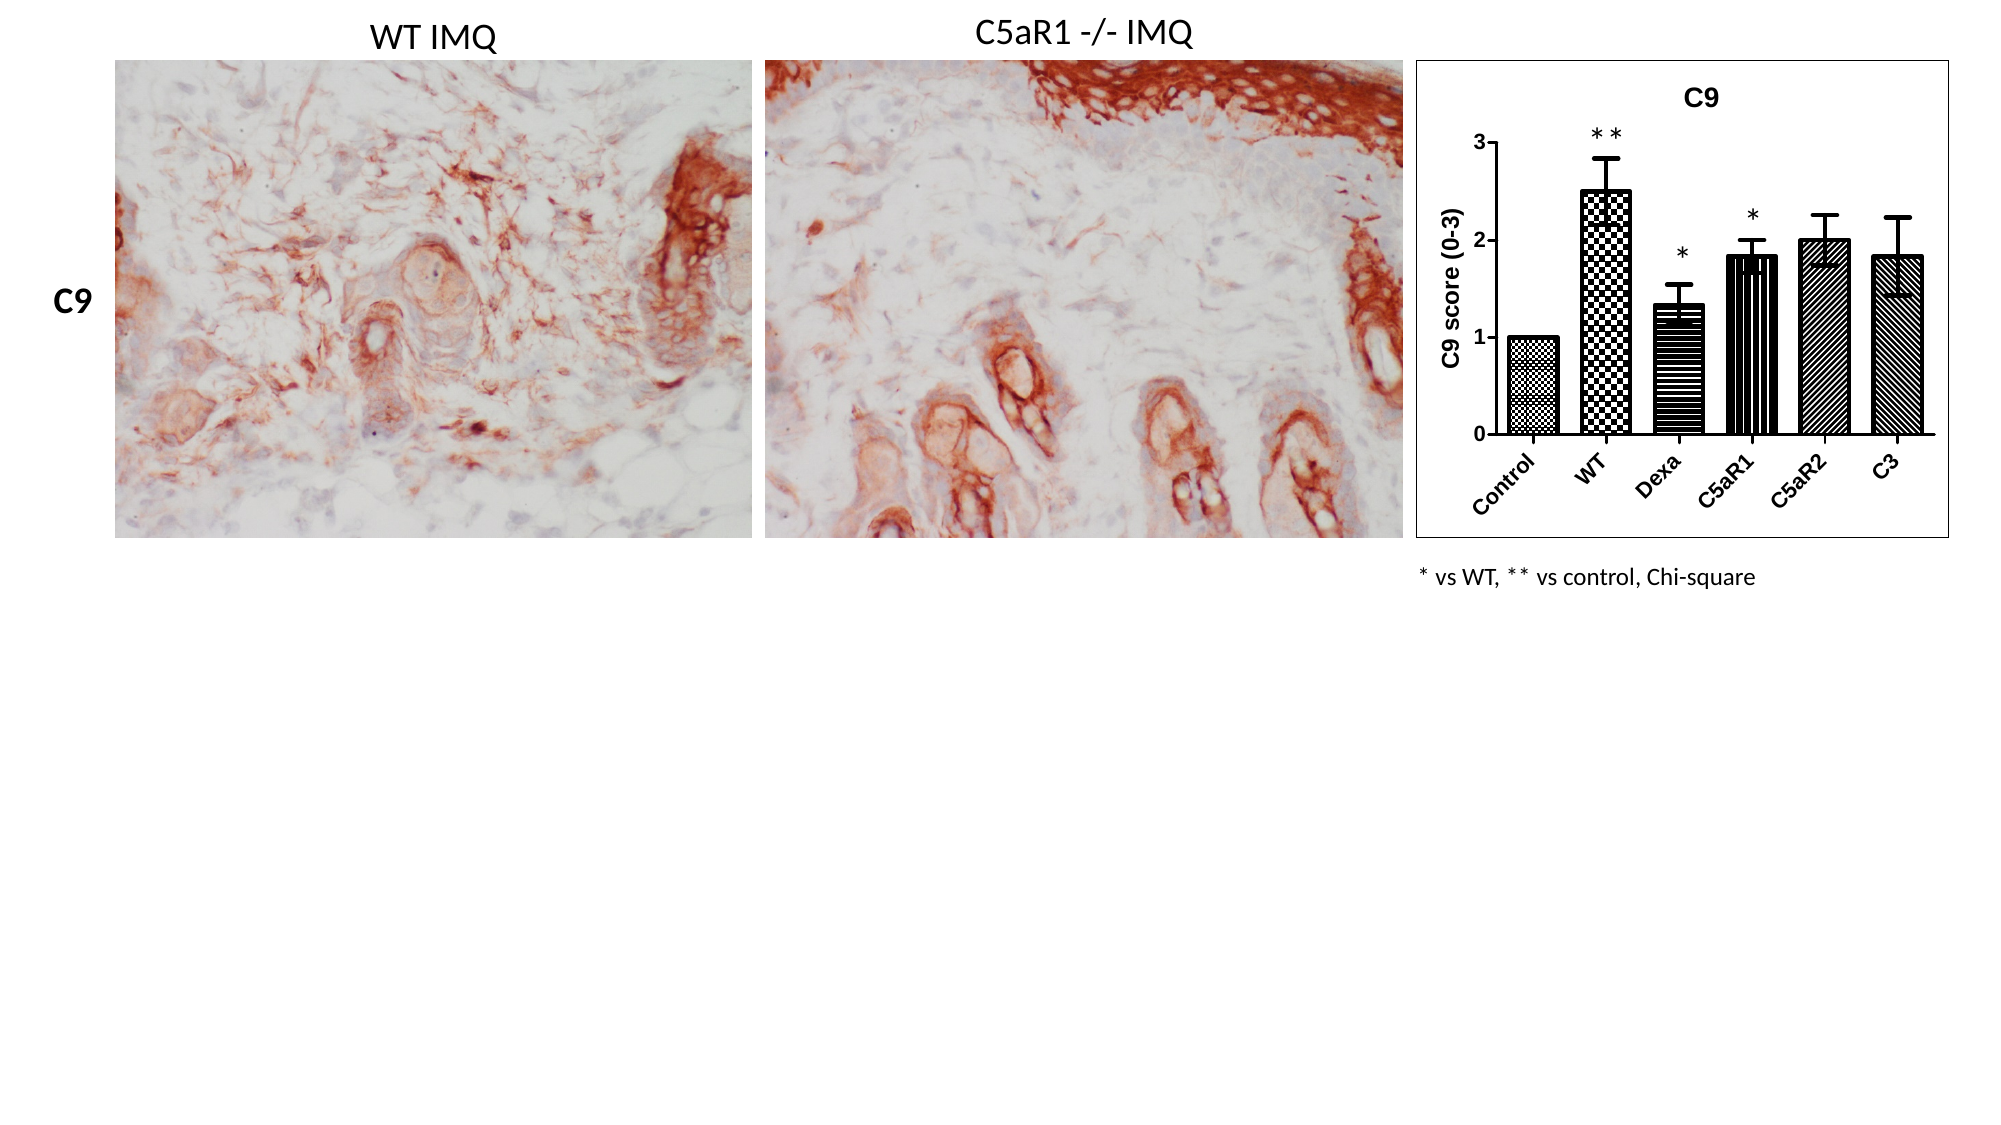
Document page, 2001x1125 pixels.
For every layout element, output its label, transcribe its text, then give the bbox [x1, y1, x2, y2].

text_box * vs WT, ** vs control, Chi-square [1402, 553, 1976, 598]
picture [1416, 60, 1949, 538]
text_box C5aR1 -/- IMQ [960, 0, 1208, 60]
text_box WT IMQ [355, 4, 512, 60]
picture [115, 60, 752, 538]
text_box C9 [38, 268, 108, 329]
picture [765, 60, 1403, 538]
